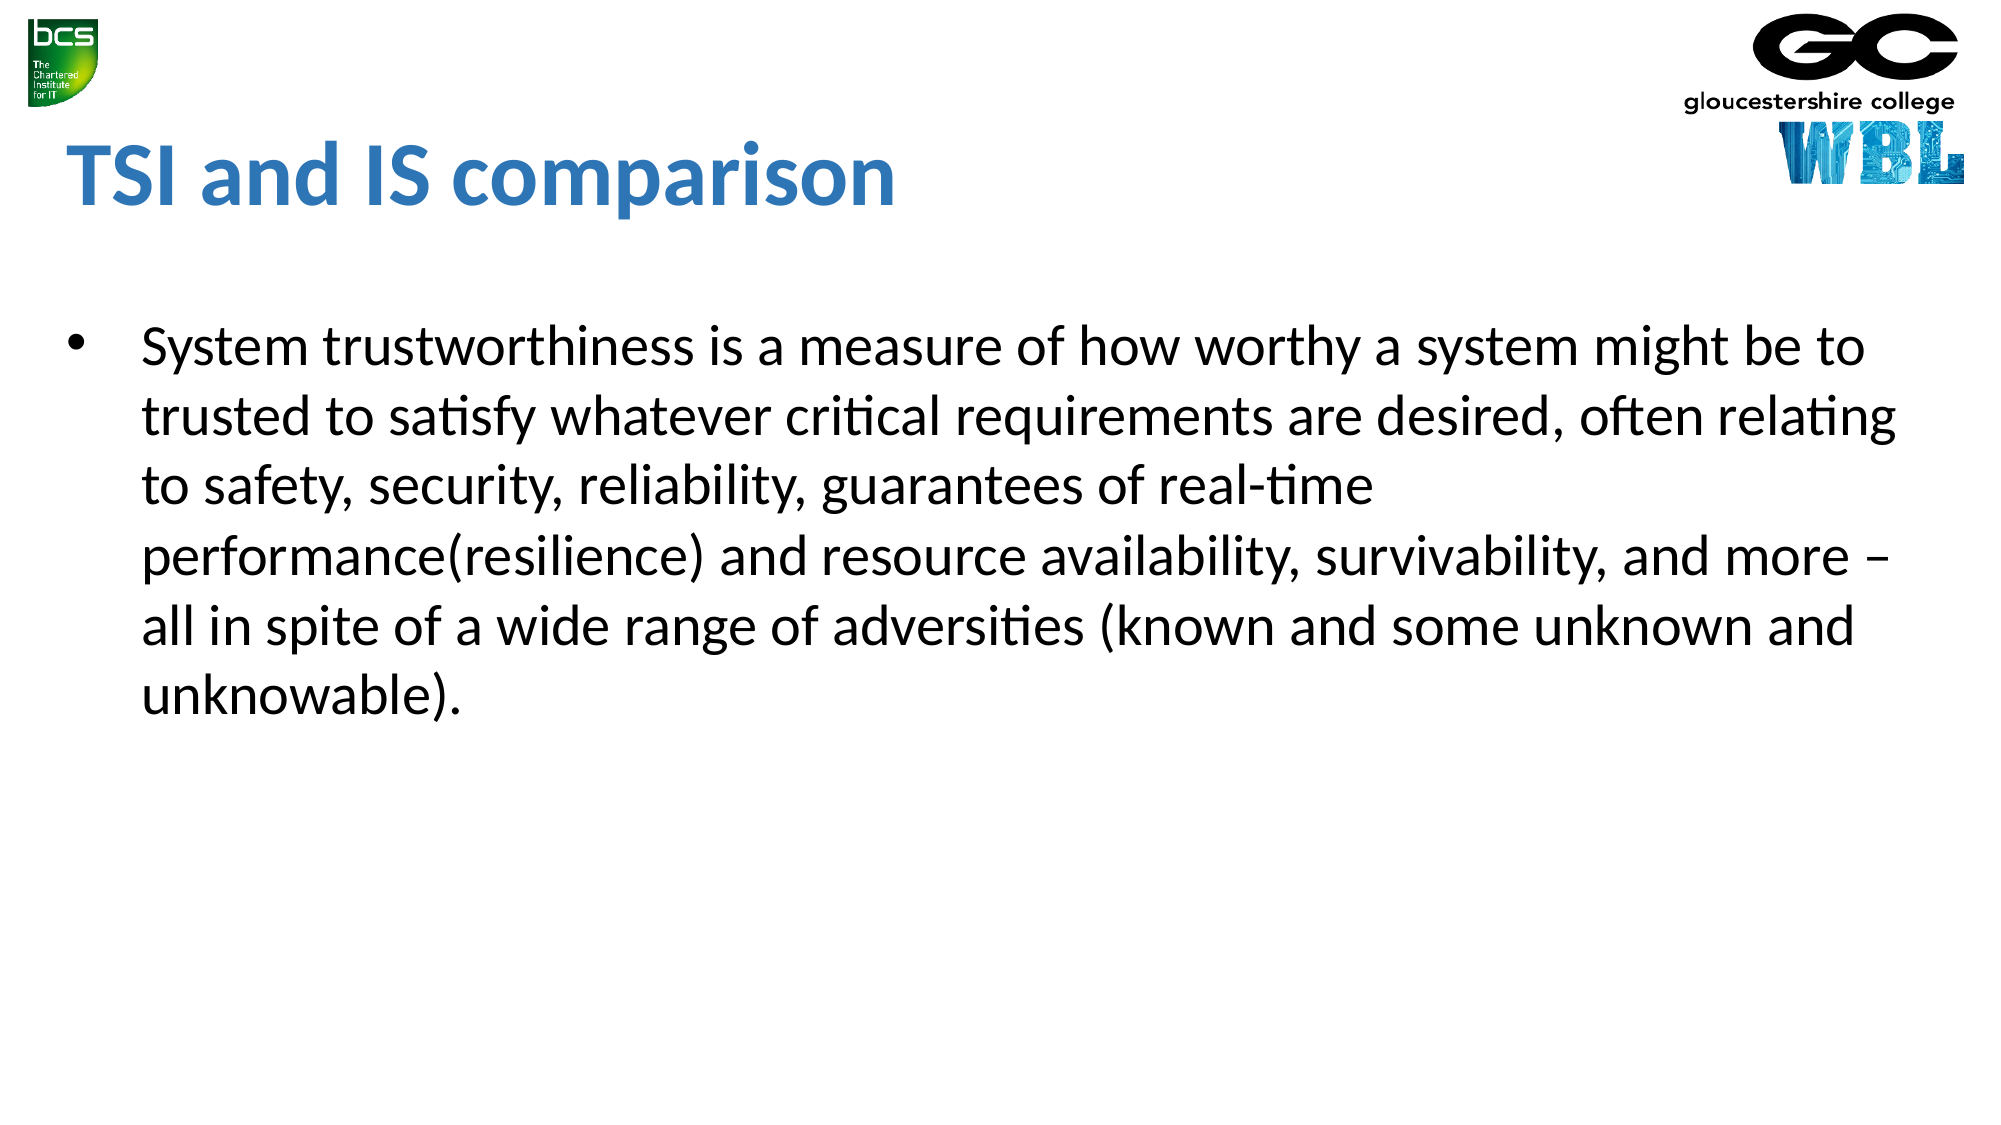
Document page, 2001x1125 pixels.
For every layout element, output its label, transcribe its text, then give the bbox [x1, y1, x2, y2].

picture [1674, 5, 1964, 155]
picture [1953, 163, 1959, 172]
text_box System trustworthiness is a measure of how worthy a system might be to trusted to satisfy whatever critical requirements are desired, often relating to safety, security, reliability, guarantees of real-time performance(resilience) and resource availability, survivability, and more – all in spite of a wide range of adversities (known and some unknown and unknowable). [51, 299, 1953, 1109]
text_box TSI and IS comparison [51, 59, 1953, 278]
picture [28, 19, 98, 107]
